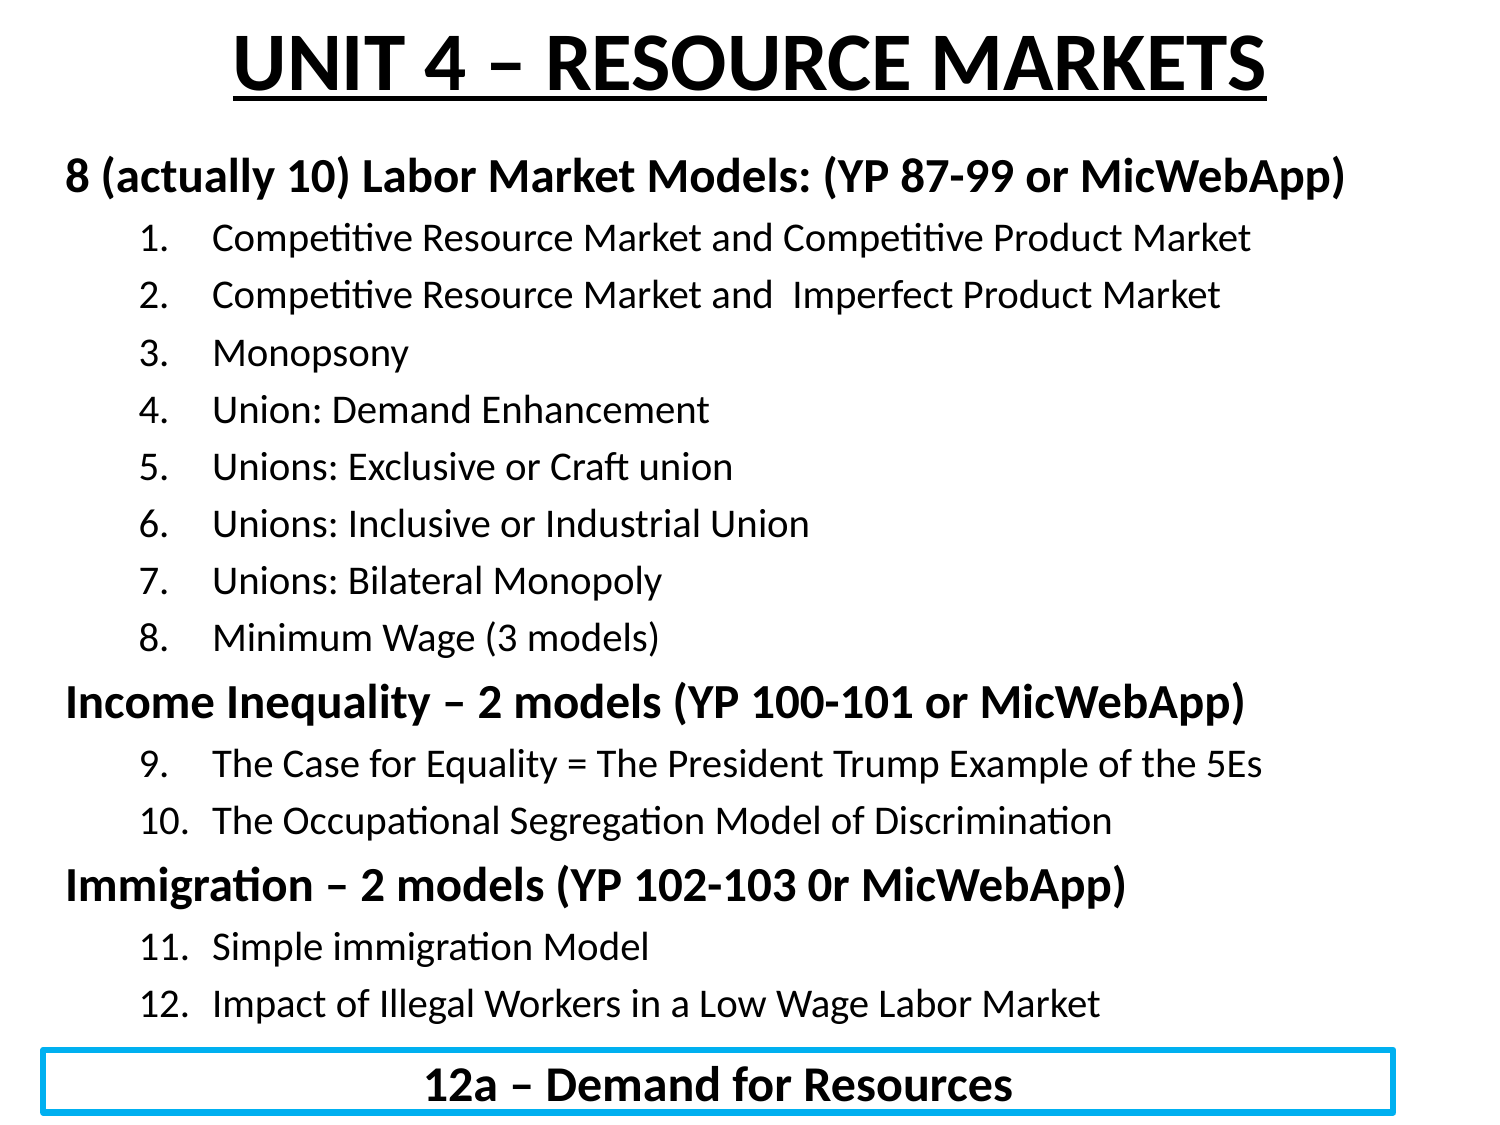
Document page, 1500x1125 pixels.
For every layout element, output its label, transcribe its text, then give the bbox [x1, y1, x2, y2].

text_box UNIT 4 – RESOURCE MARKETS [0, 0, 1500, 115]
subtitle 8 (actually 10) Labor Market Models: (YP 87-99 or MicWebApp) Competitive Resource Market and Competitive Product Market Competitive Resource Market and Imperfect Product Market Monopsony Union: Demand Enhancement Unions: Exclusive or Craft union Unions: Inclusive or Industrial Union Unions: Bilateral Monopoly Minimum Wage (3 models) Income Inequality – 2 models (YP 100-101 or MicWebApp) The Case for Equality = The President Trump Example of the 5Es The Occupational Segregation Model of Discrimination Immigration – 2 models (YP 102-103 0r MicWebApp) Simple immigration Model Impact of Illegal Workers in a Low Wage Labor Market [50, 136, 1444, 1038]
title 12a – Demand for Resources [43, 1050, 1394, 1113]
